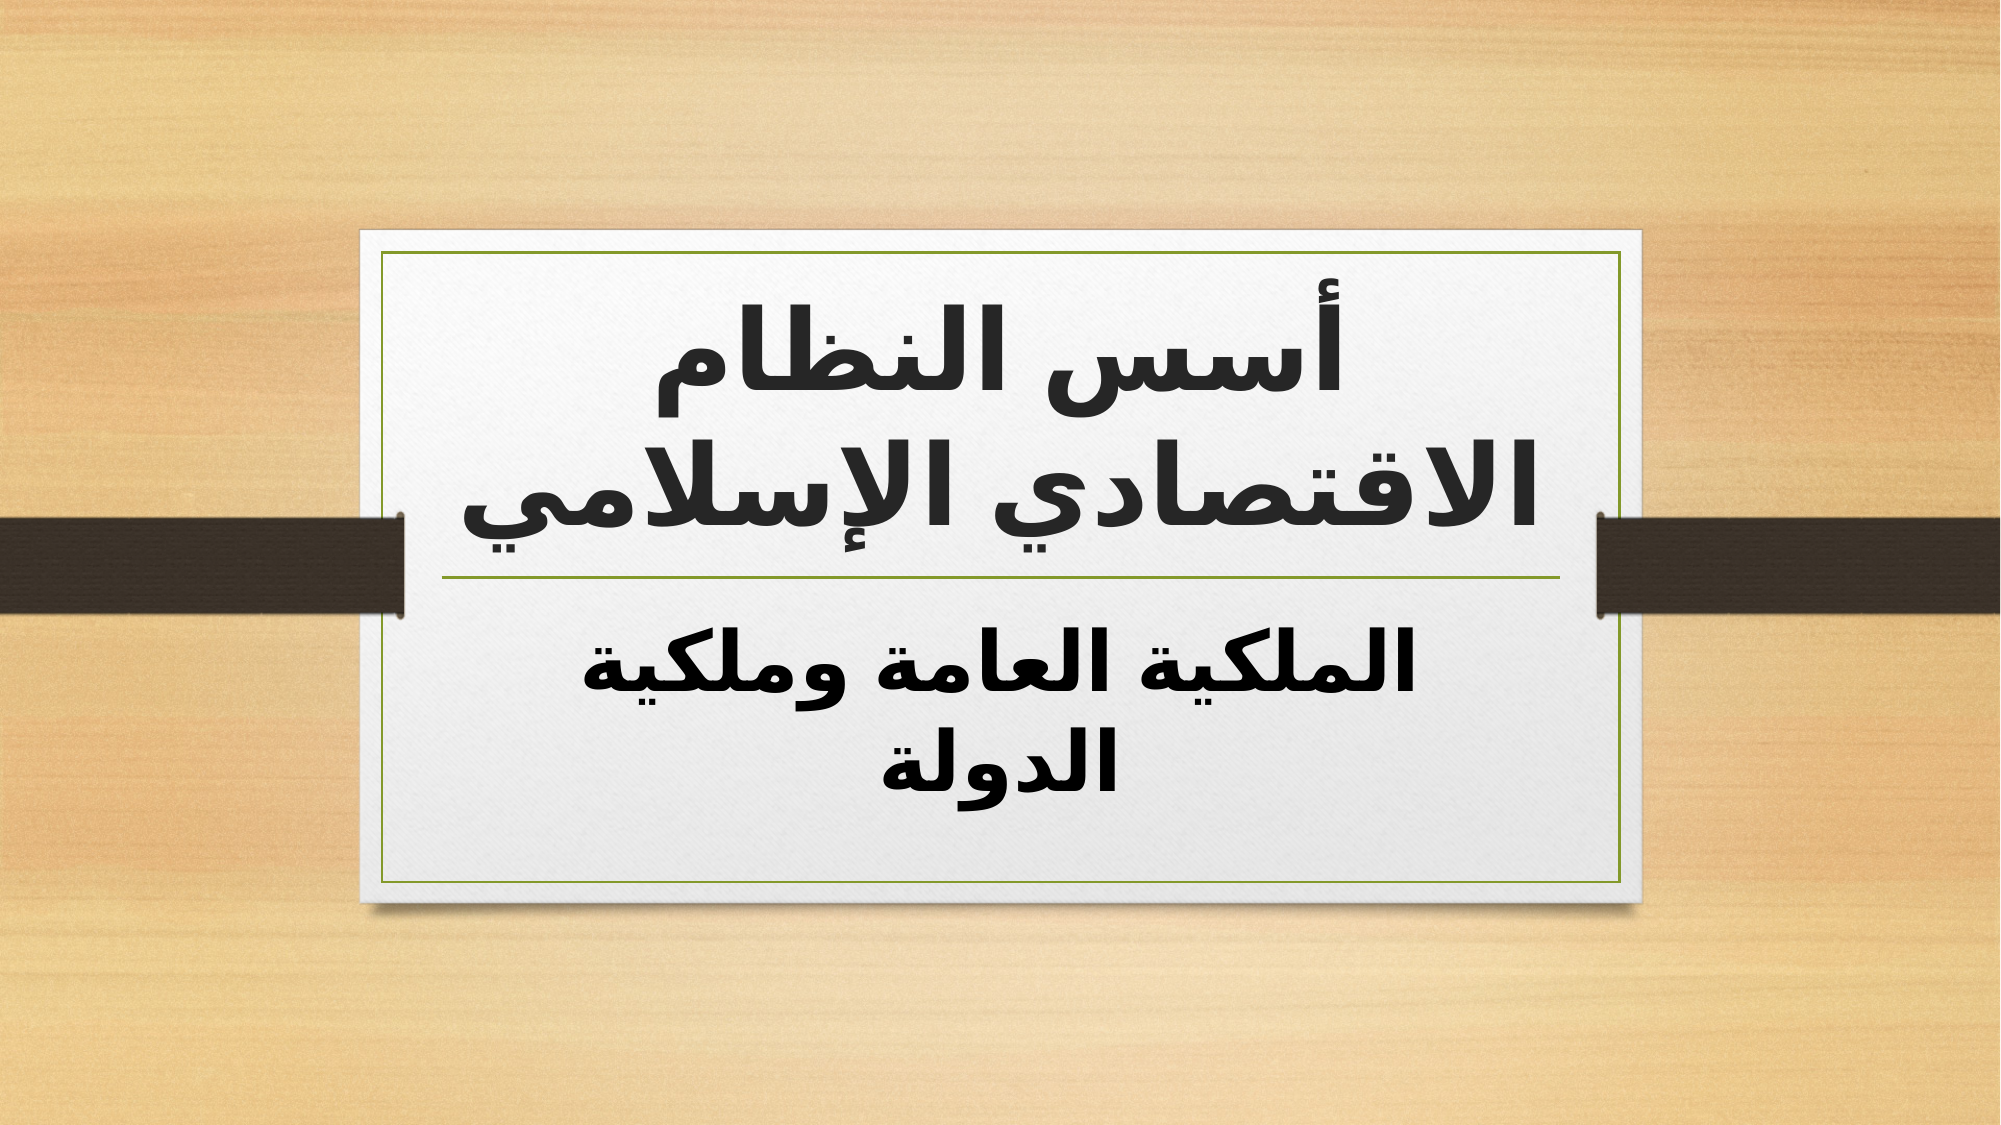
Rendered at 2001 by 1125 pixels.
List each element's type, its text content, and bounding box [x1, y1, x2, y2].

subtitle الملكية العامة وملكية الدولة [441, 600, 1560, 817]
title أسس النظام الاقتصادي الإسلامي [441, 306, 1560, 556]
picture [0, 0, 2001, 1125]
